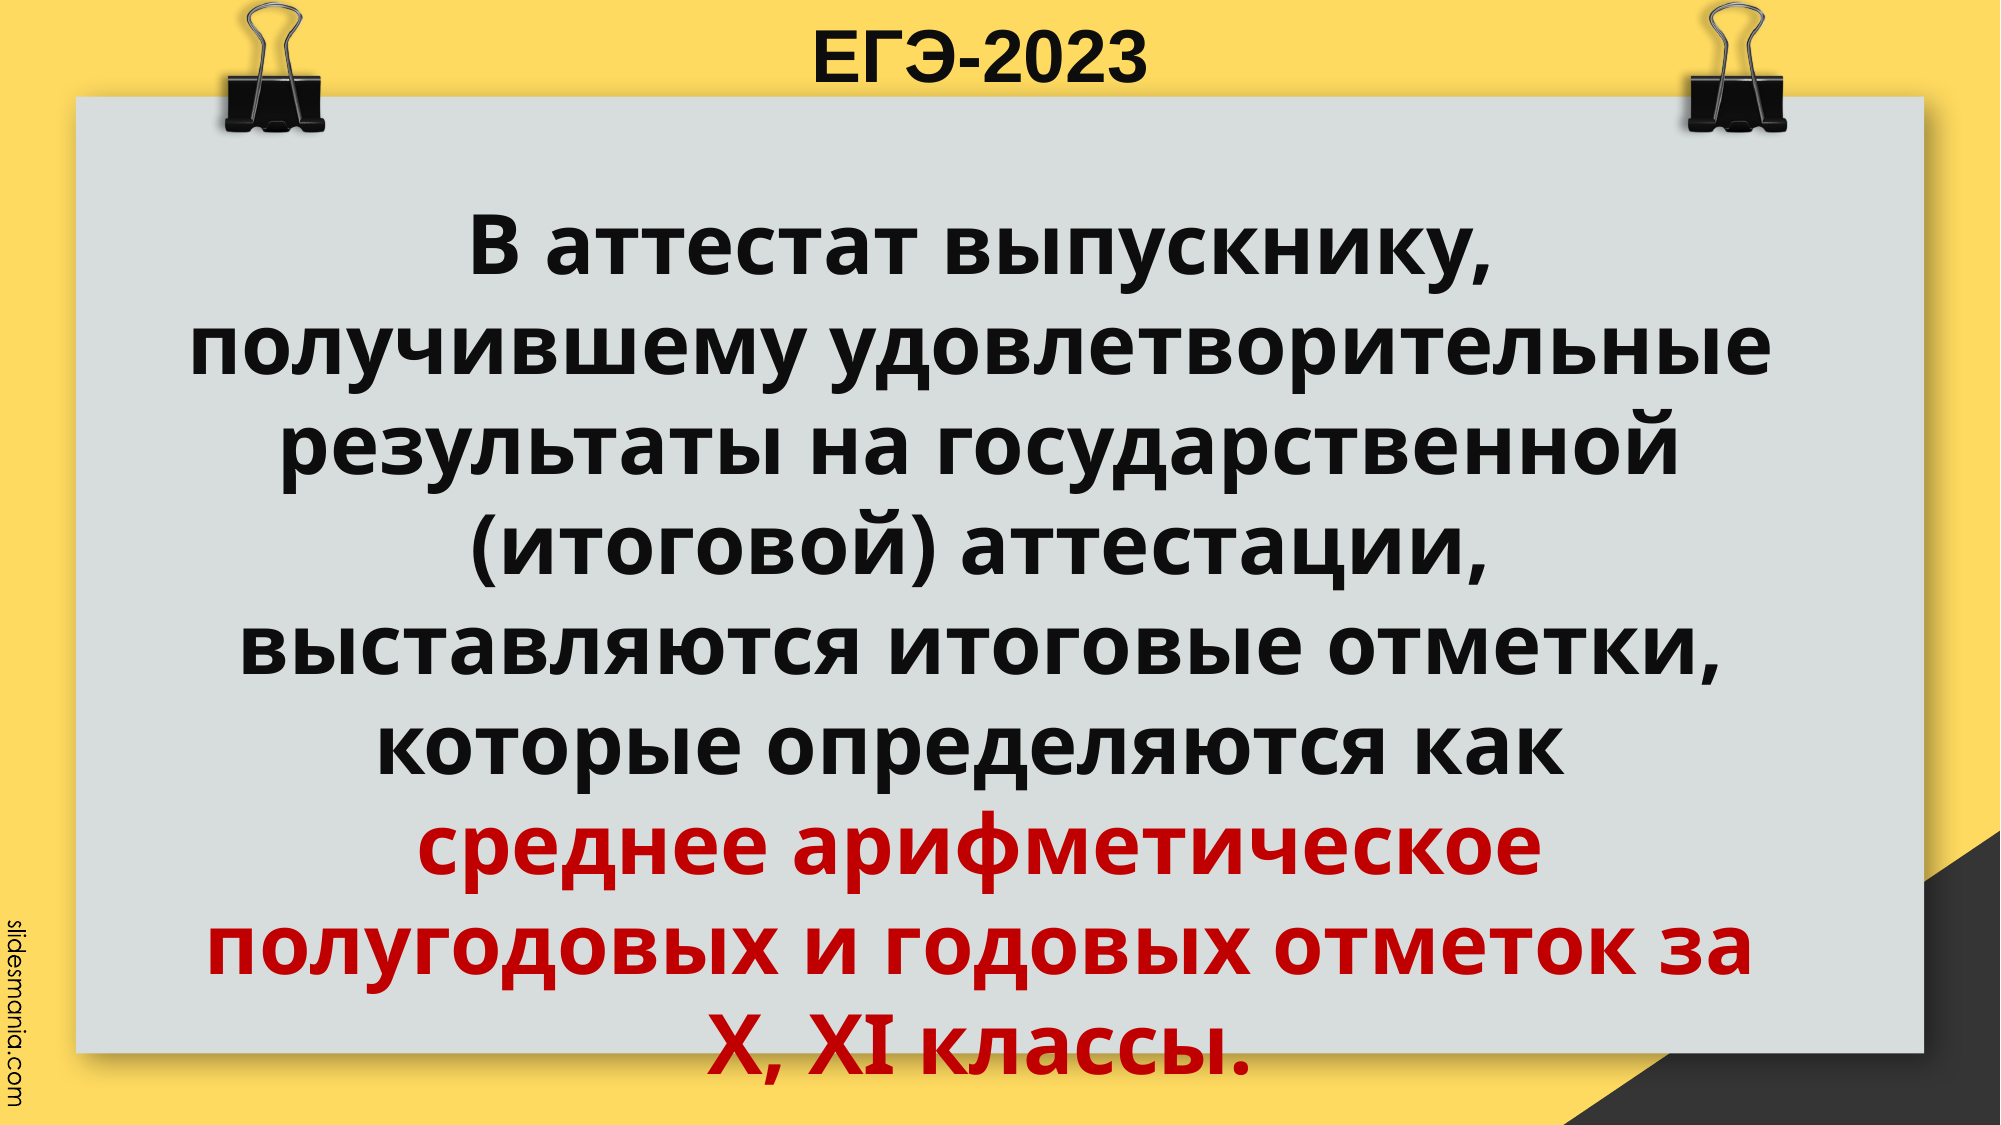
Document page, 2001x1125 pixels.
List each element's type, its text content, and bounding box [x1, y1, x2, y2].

picture [1583, 0, 1892, 147]
picture [120, 0, 430, 147]
text_box ЕГЭ-2023 [796, 0, 1165, 105]
title В аттестат выпускнику, получившему удовлетворительные результаты на государственной (итоговой) аттестации, выставляются итоговые отметки, которые определяются как среднее арифметическое полугодовых и годовых отметок за X, XI классы. [146, 171, 1816, 297]
